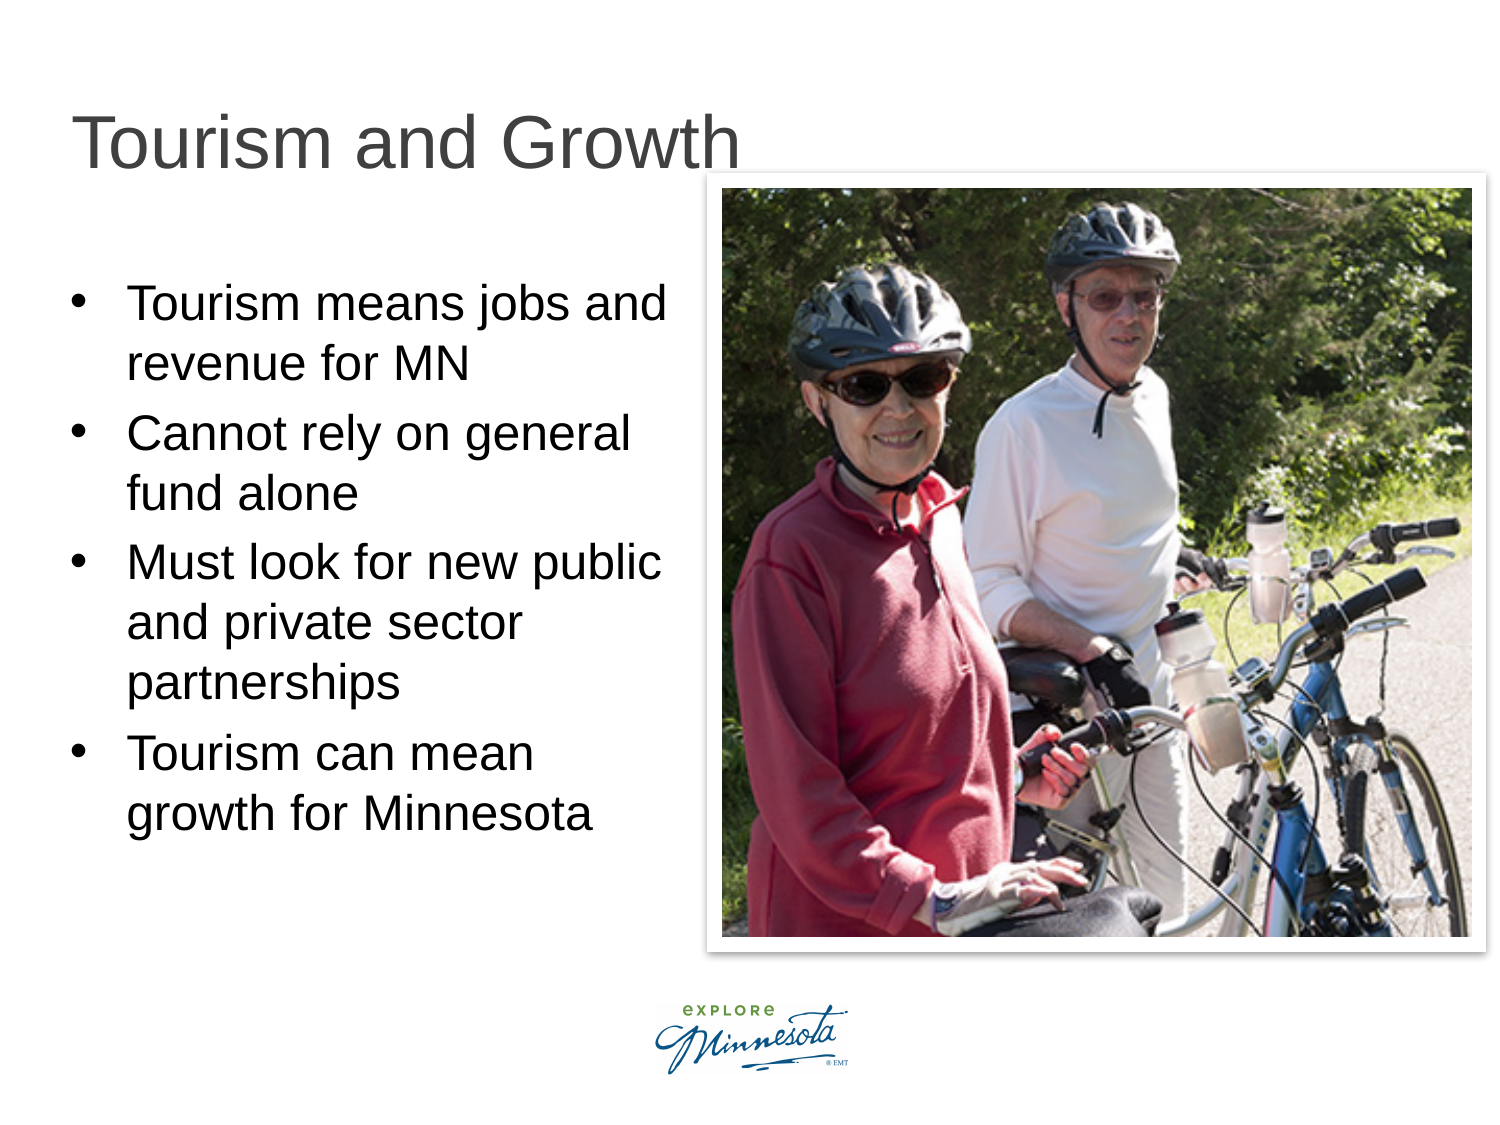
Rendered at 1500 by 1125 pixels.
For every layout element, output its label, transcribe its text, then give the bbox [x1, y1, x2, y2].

picture [721, 187, 1472, 938]
title Tourism and Growth [56, 45, 1406, 233]
picture [654, 1004, 848, 1075]
list Tourism means jobs and revenue for MN Cannot rely on general fund alone Must look for new public and private sector partnerships Tourism can mean growth for Minnesota [55, 262, 702, 1005]
